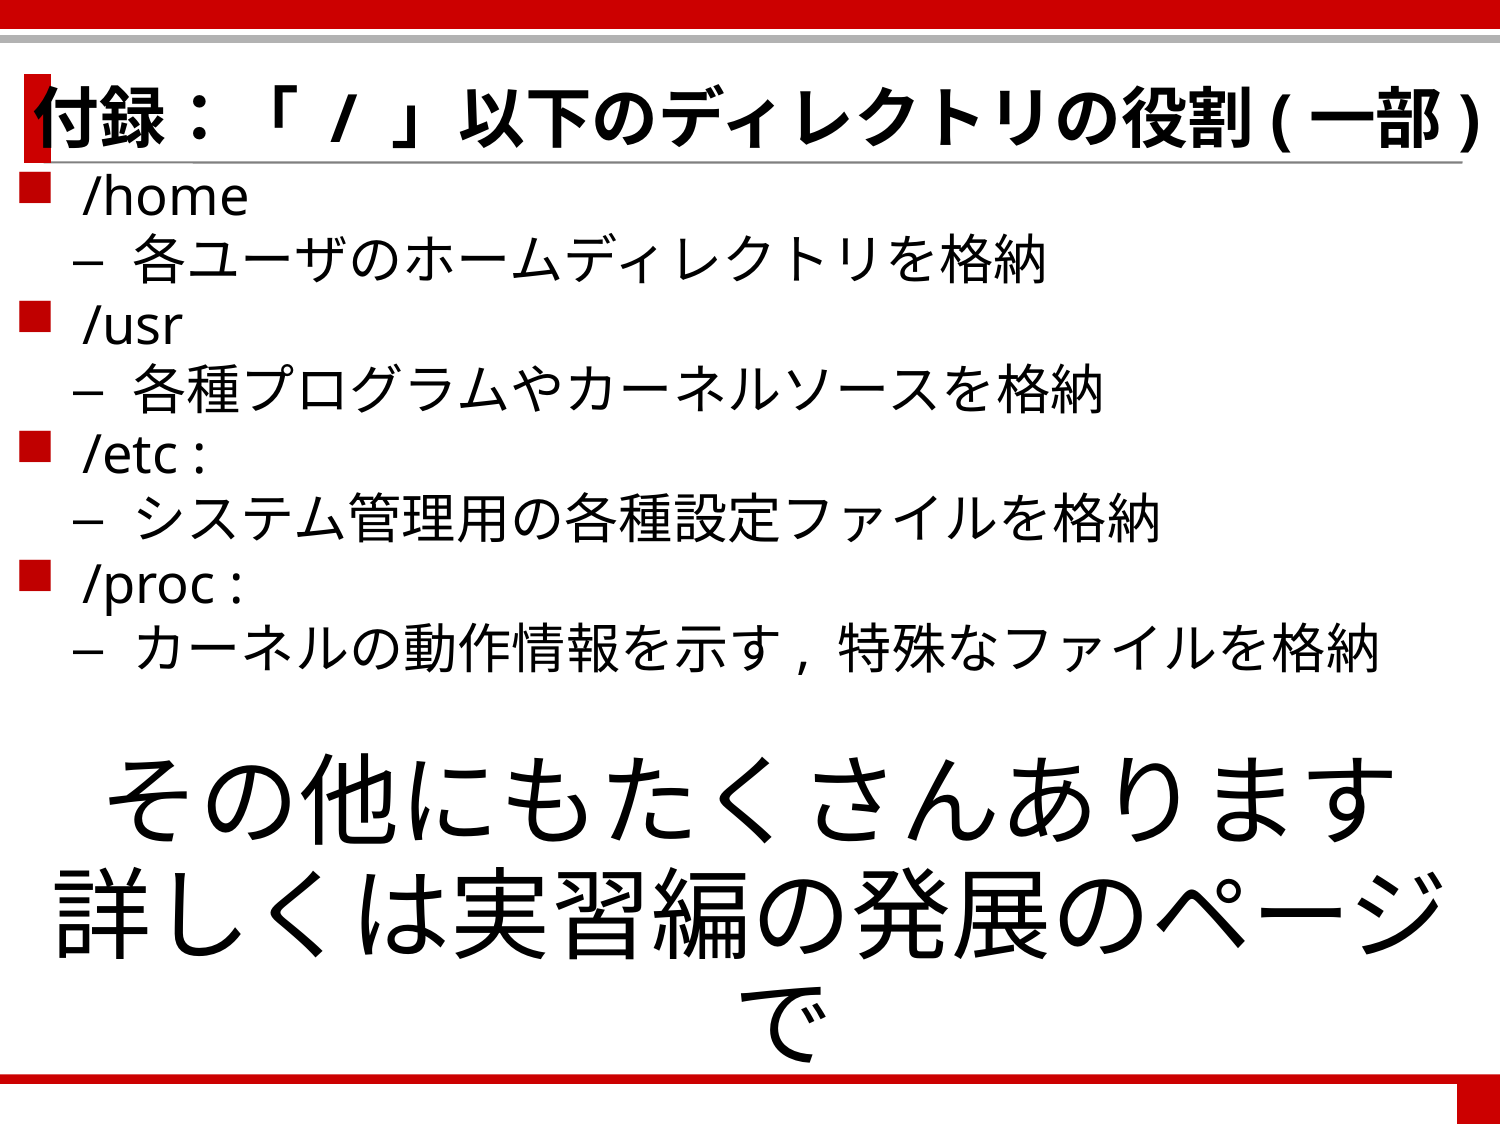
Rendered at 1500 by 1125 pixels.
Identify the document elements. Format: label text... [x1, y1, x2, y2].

text_box /home 各ユーザのホームディレクトリを格納 /usr 各種プログラムやカーネルソースを格納 /etc : システム管理用の各種設定ファイルを格納 /proc : カーネルの動作情報を示す, 特殊なファイルを格納 その他にもたくさんあります 詳しくは実習編の発展のページで [0, 160, 1500, 864]
title 付録：「 / 」以下のディレクトリの役割(一部) [17, 59, 1500, 160]
